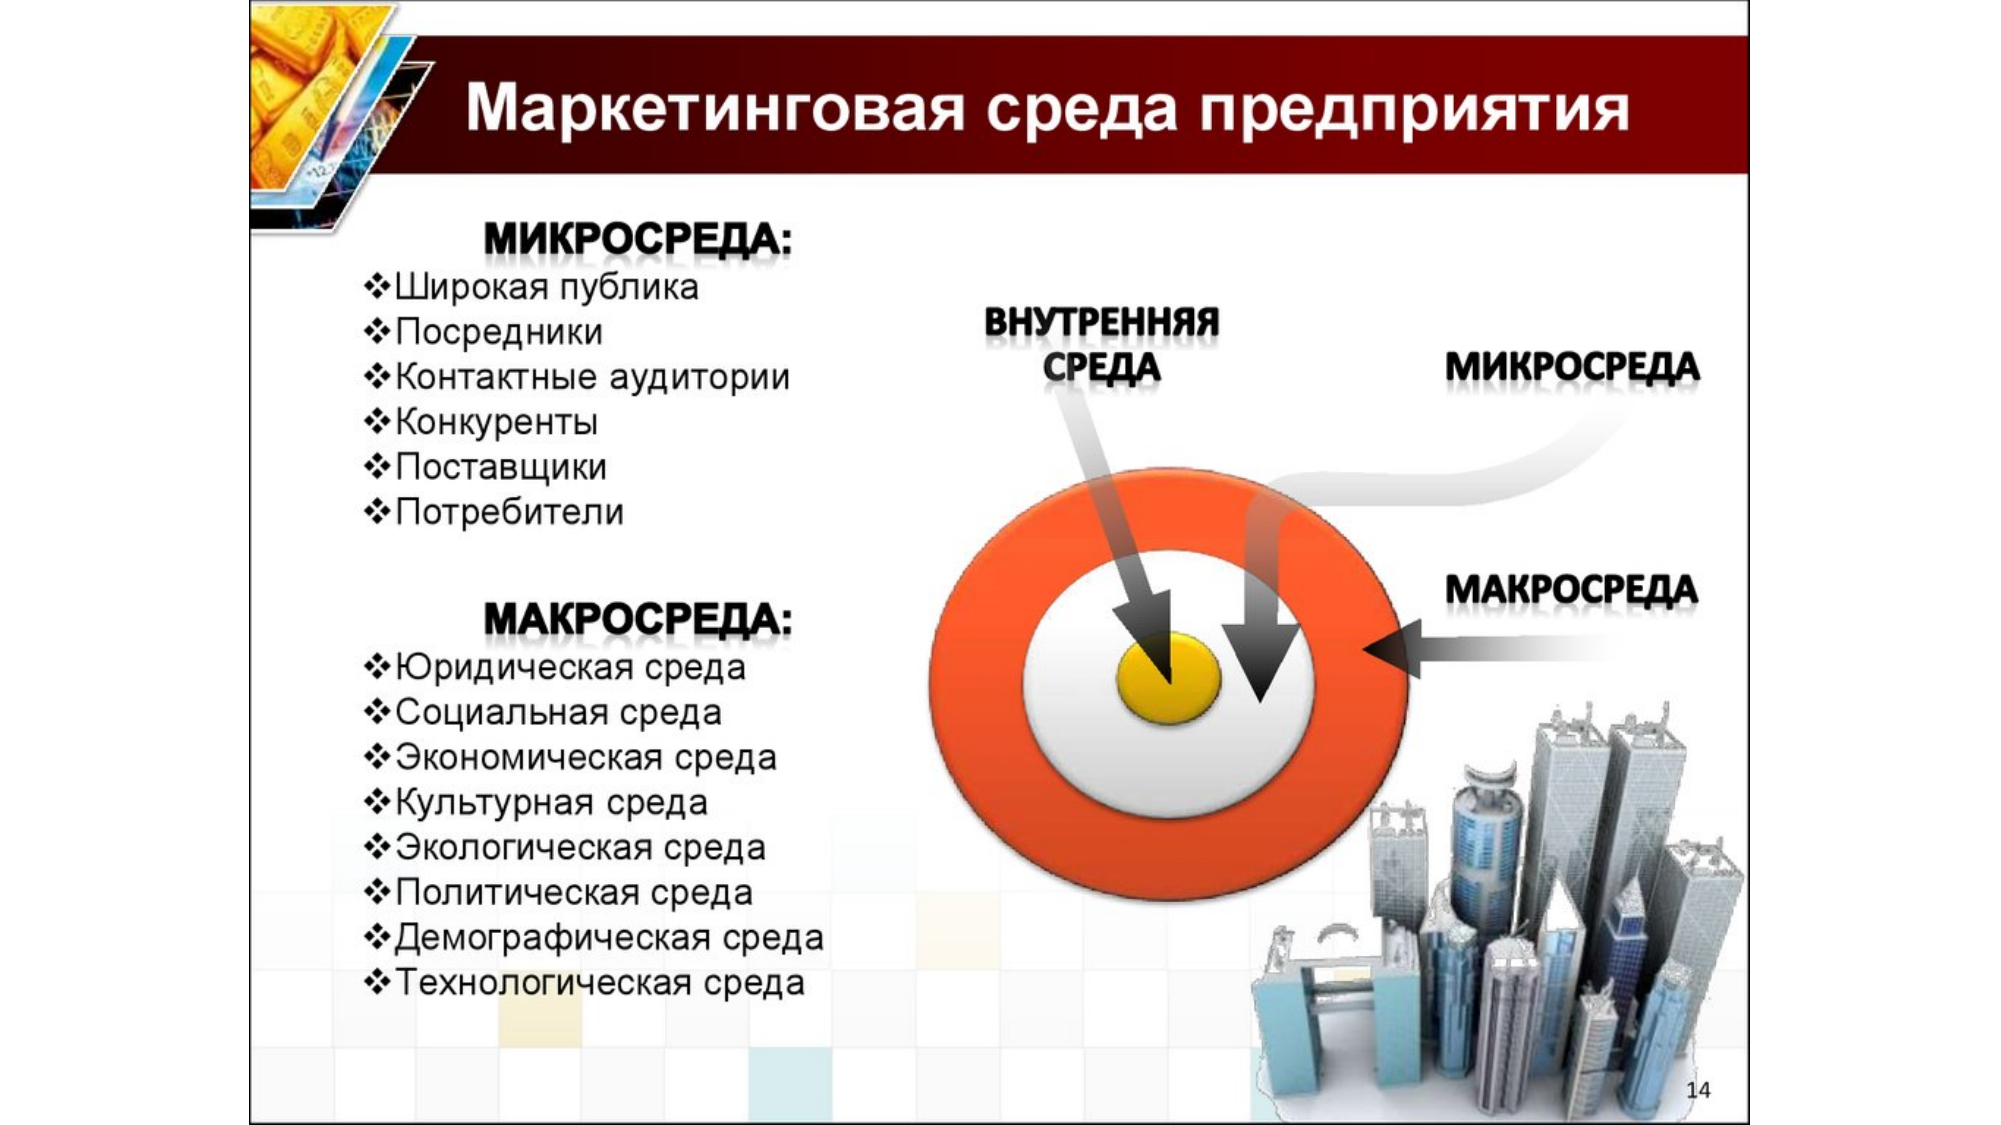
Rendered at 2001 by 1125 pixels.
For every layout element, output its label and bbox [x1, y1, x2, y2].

picture [249, 0, 1750, 1125]
